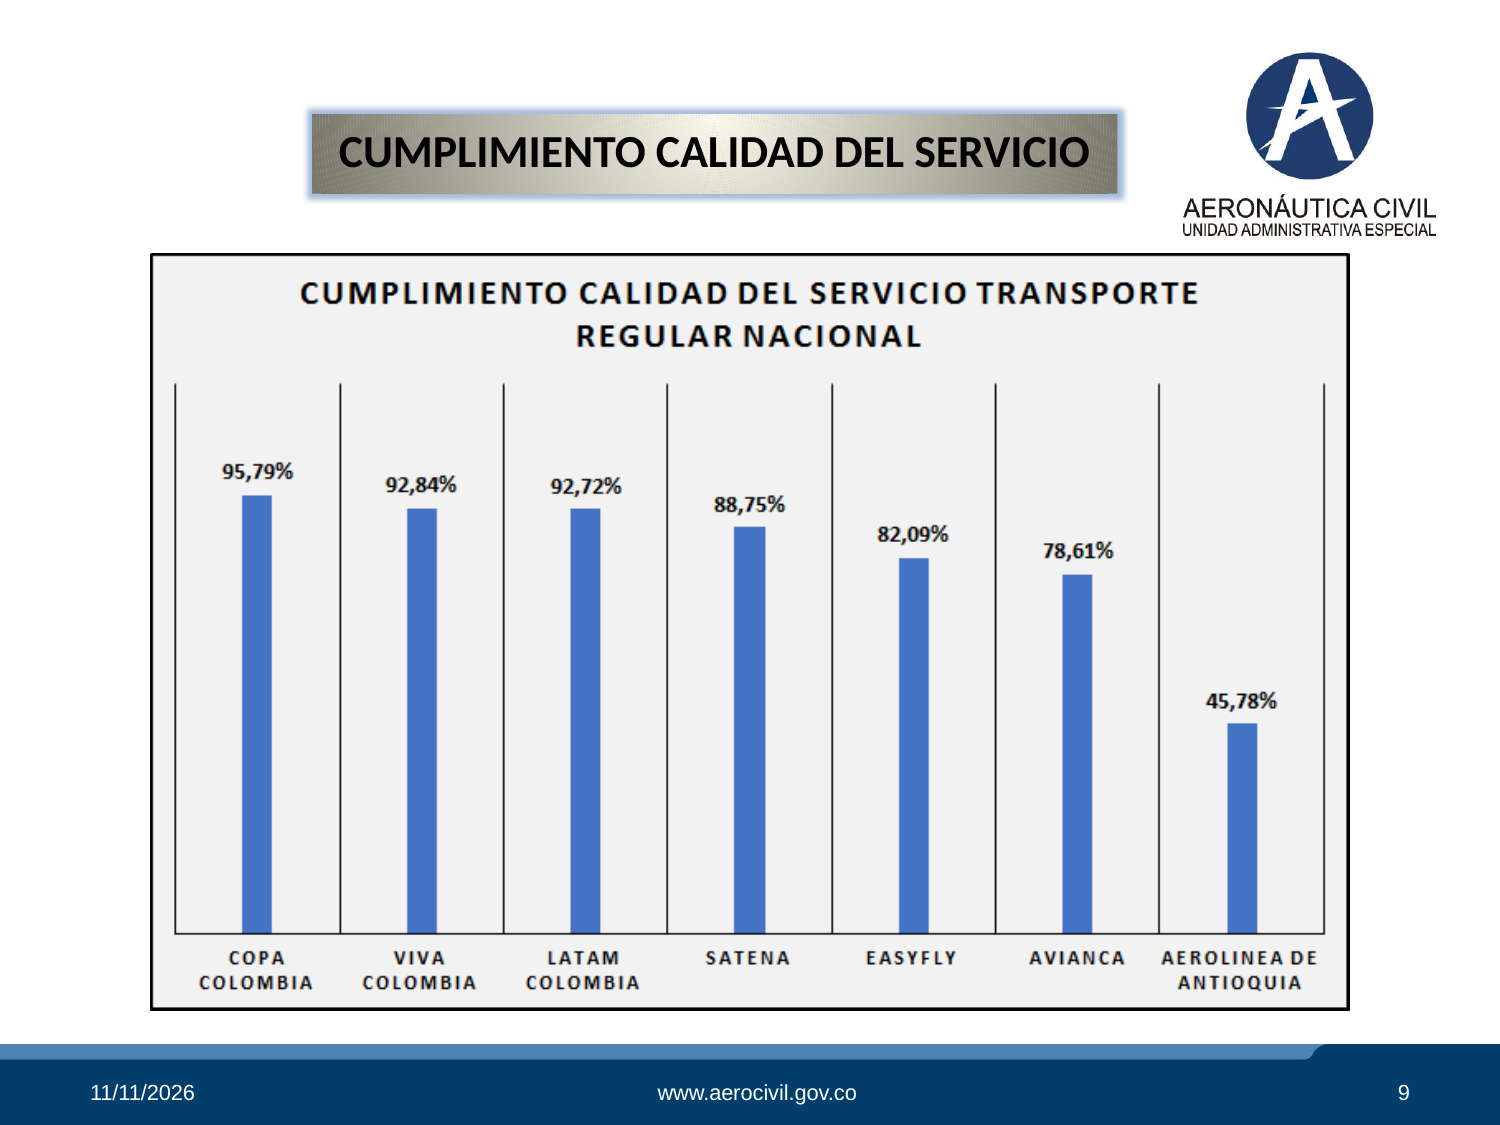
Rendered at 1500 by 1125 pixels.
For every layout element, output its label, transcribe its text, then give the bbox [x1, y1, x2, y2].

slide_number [75, 1070, 242, 1112]
picture [0, 0, 1500, 1125]
text_box CUMPLIMIENTO CALIDAD DEL SERVICIO [312, 114, 1118, 194]
footer www.aerocivil.gov.co [293, 1070, 1222, 1112]
slide_number 9 [1269, 1070, 1425, 1112]
